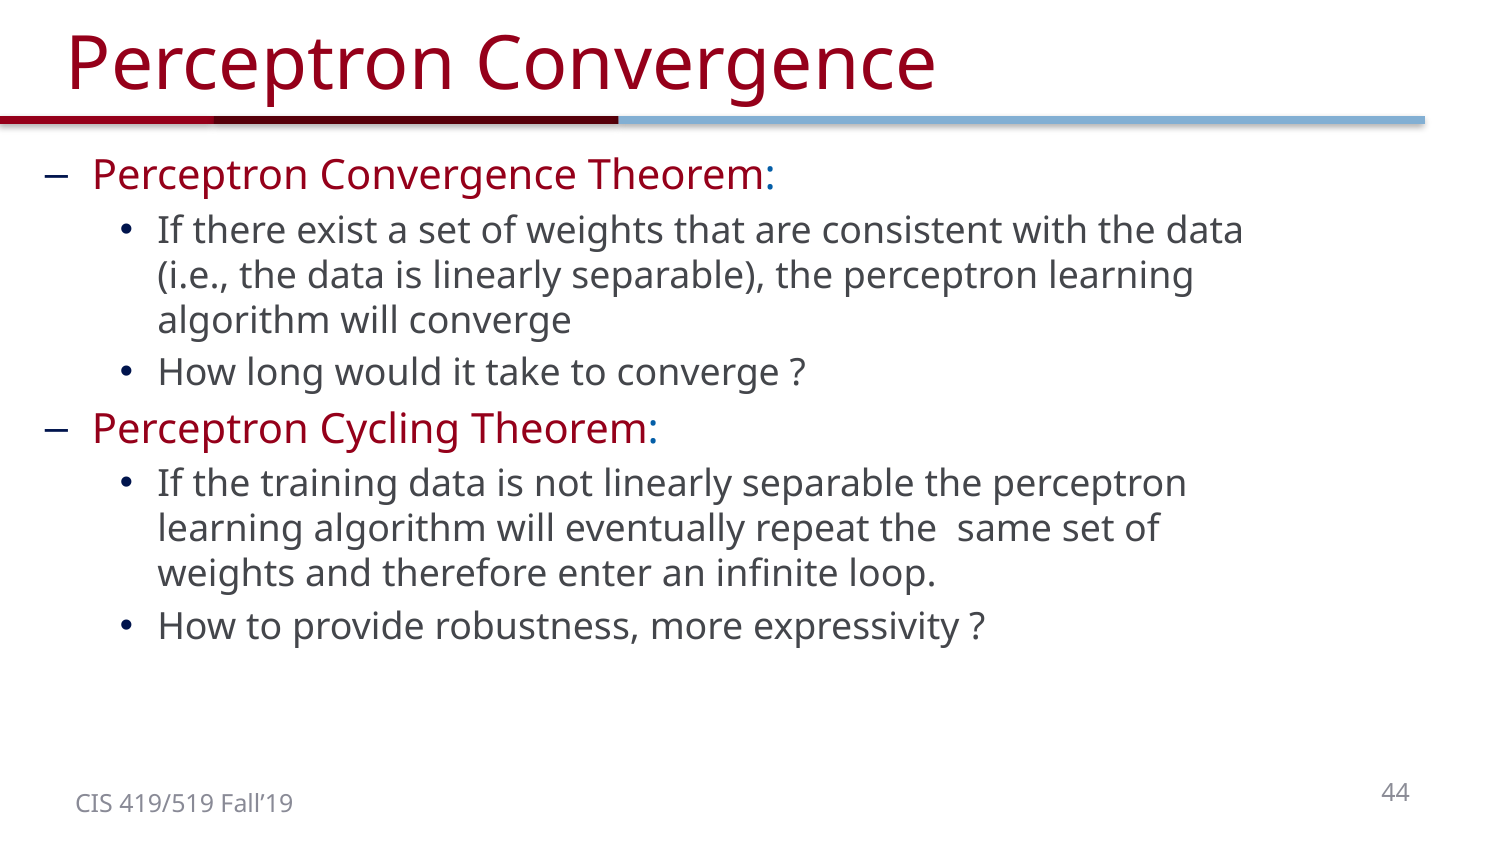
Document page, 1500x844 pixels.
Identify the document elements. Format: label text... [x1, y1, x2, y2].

title Perceptron Convergence [50, 2, 1401, 117]
slide_number 44 [1074, 770, 1425, 816]
list Perceptron Convergence Theorem: If there exist a set of weights that are consistent with the data (i.e., the data is linearly separable), the perceptron learning algorithm will converge How long would it take to converge ? Perceptron Cycling Theorem: If the training data is not linearly separable the perceptron learning algorithm will eventually repeat the same set of weights and therefore enter an infinite loop. How to provide robustness, more expressivity ? [0, 140, 1305, 747]
